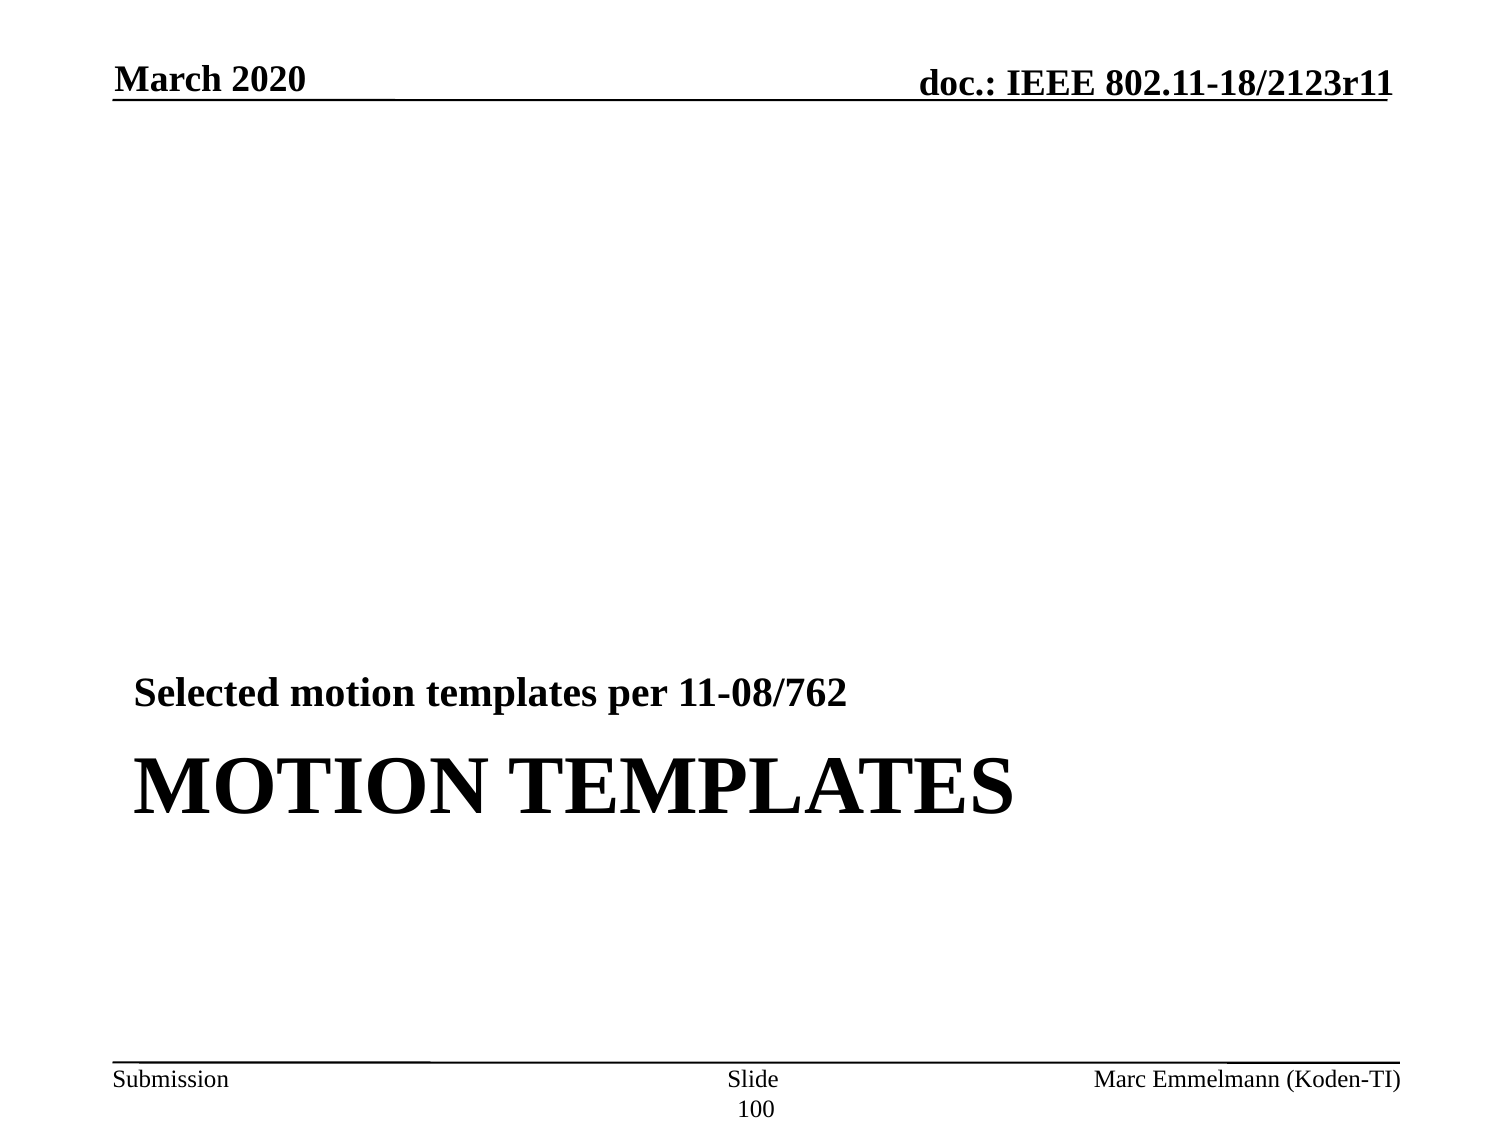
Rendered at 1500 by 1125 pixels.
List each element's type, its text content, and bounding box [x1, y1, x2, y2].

list Selected motion templates per 11-08/762 [118, 476, 1394, 724]
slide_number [114, 54, 423, 100]
slide_number Slide 100 [712, 1061, 800, 1123]
footer Marc Emmelmann (Koden-TI) [878, 1061, 1402, 1093]
title Motion Templates [118, 724, 1394, 947]
